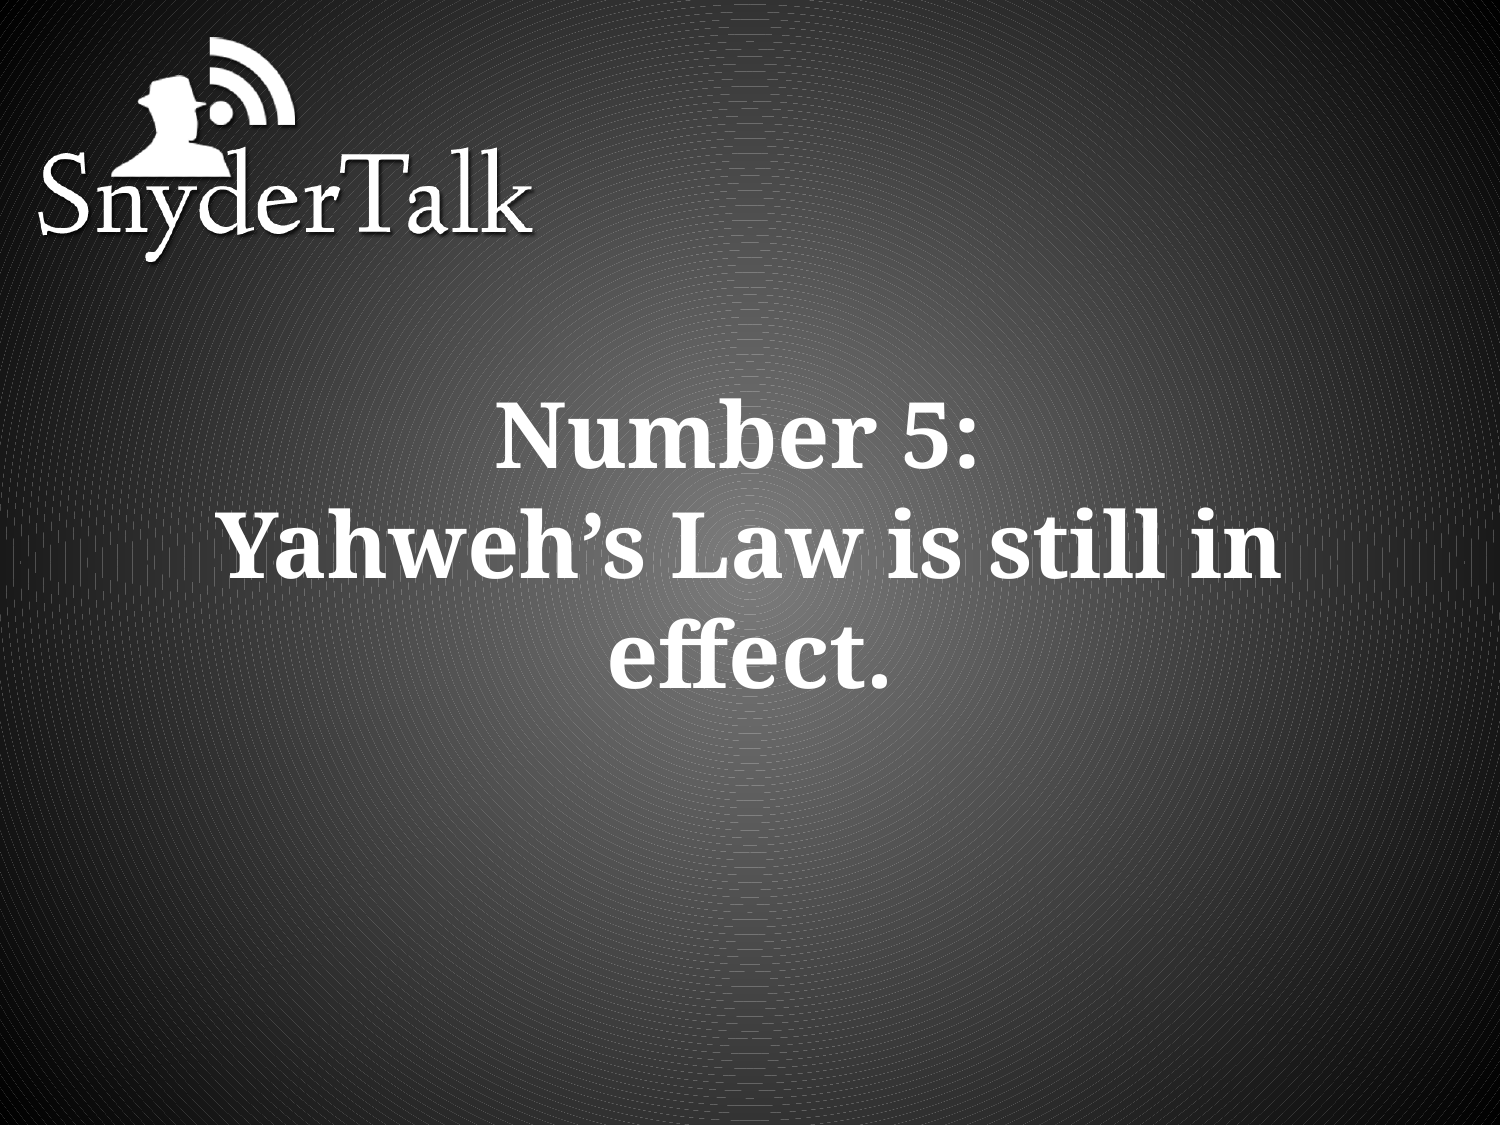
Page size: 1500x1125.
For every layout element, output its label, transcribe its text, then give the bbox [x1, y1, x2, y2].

title Number 5: Yahweh’s Law is still in effect. [112, 421, 1388, 663]
picture [37, 37, 538, 269]
